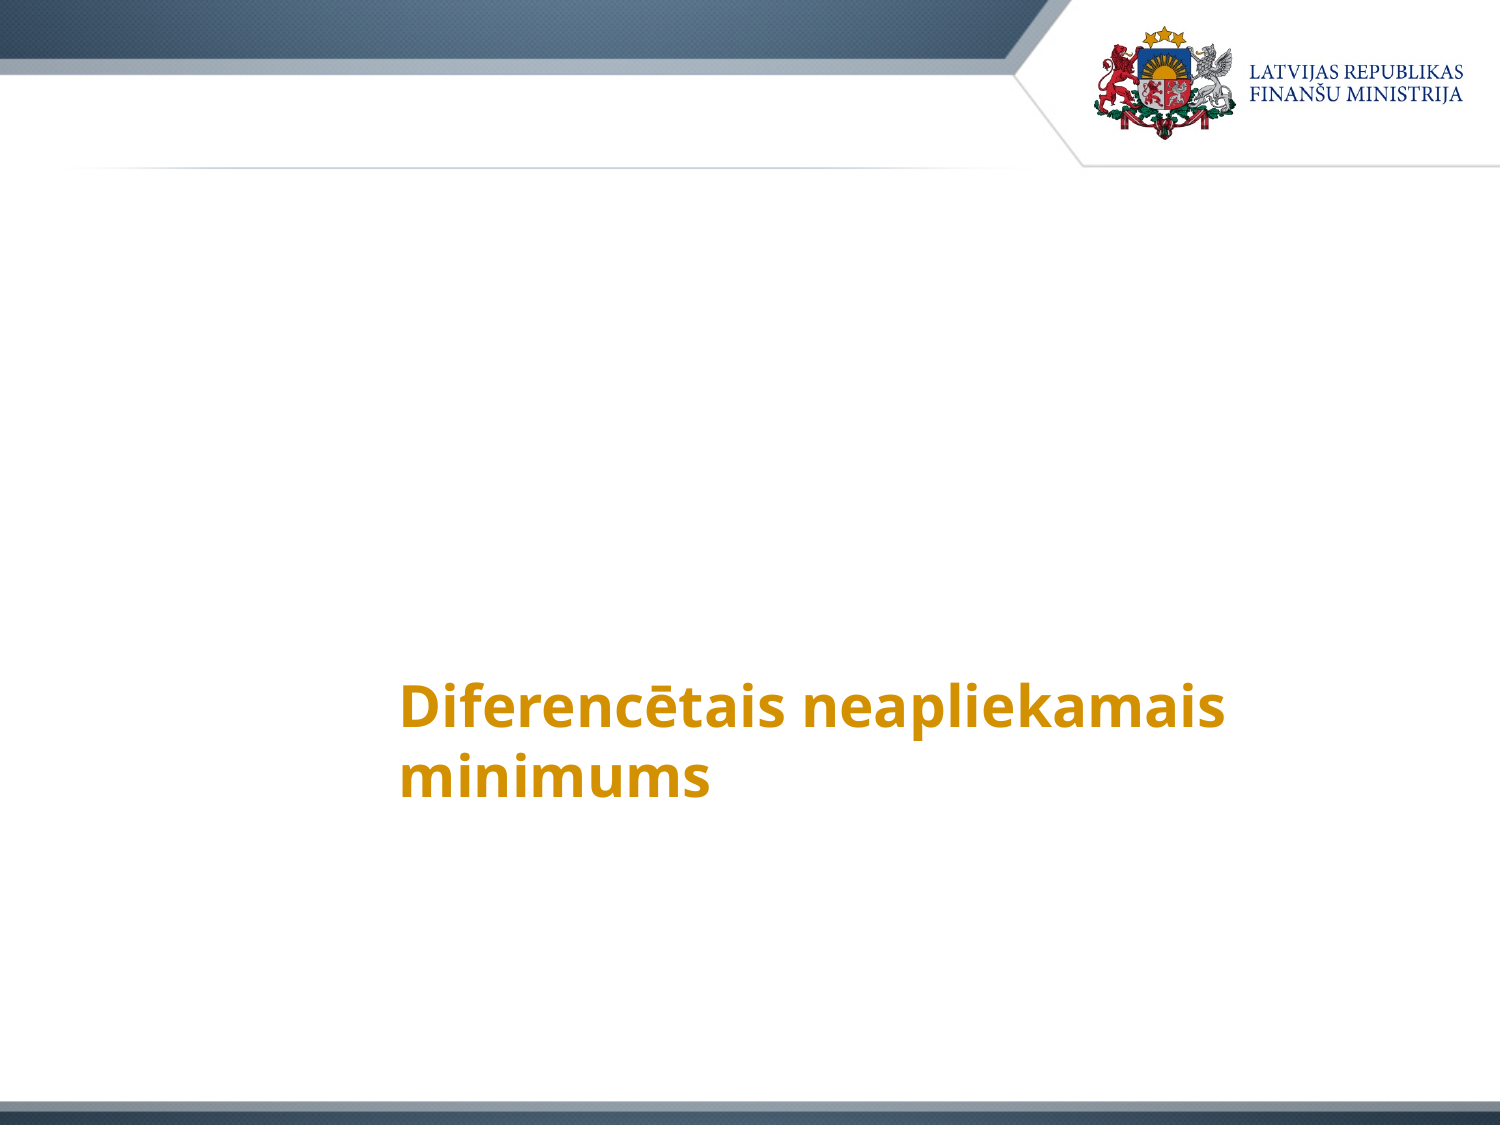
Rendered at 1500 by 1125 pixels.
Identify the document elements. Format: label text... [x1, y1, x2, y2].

picture [0, 0, 1500, 1125]
title Diferencētais neapliekamais minimums [383, 668, 1447, 809]
